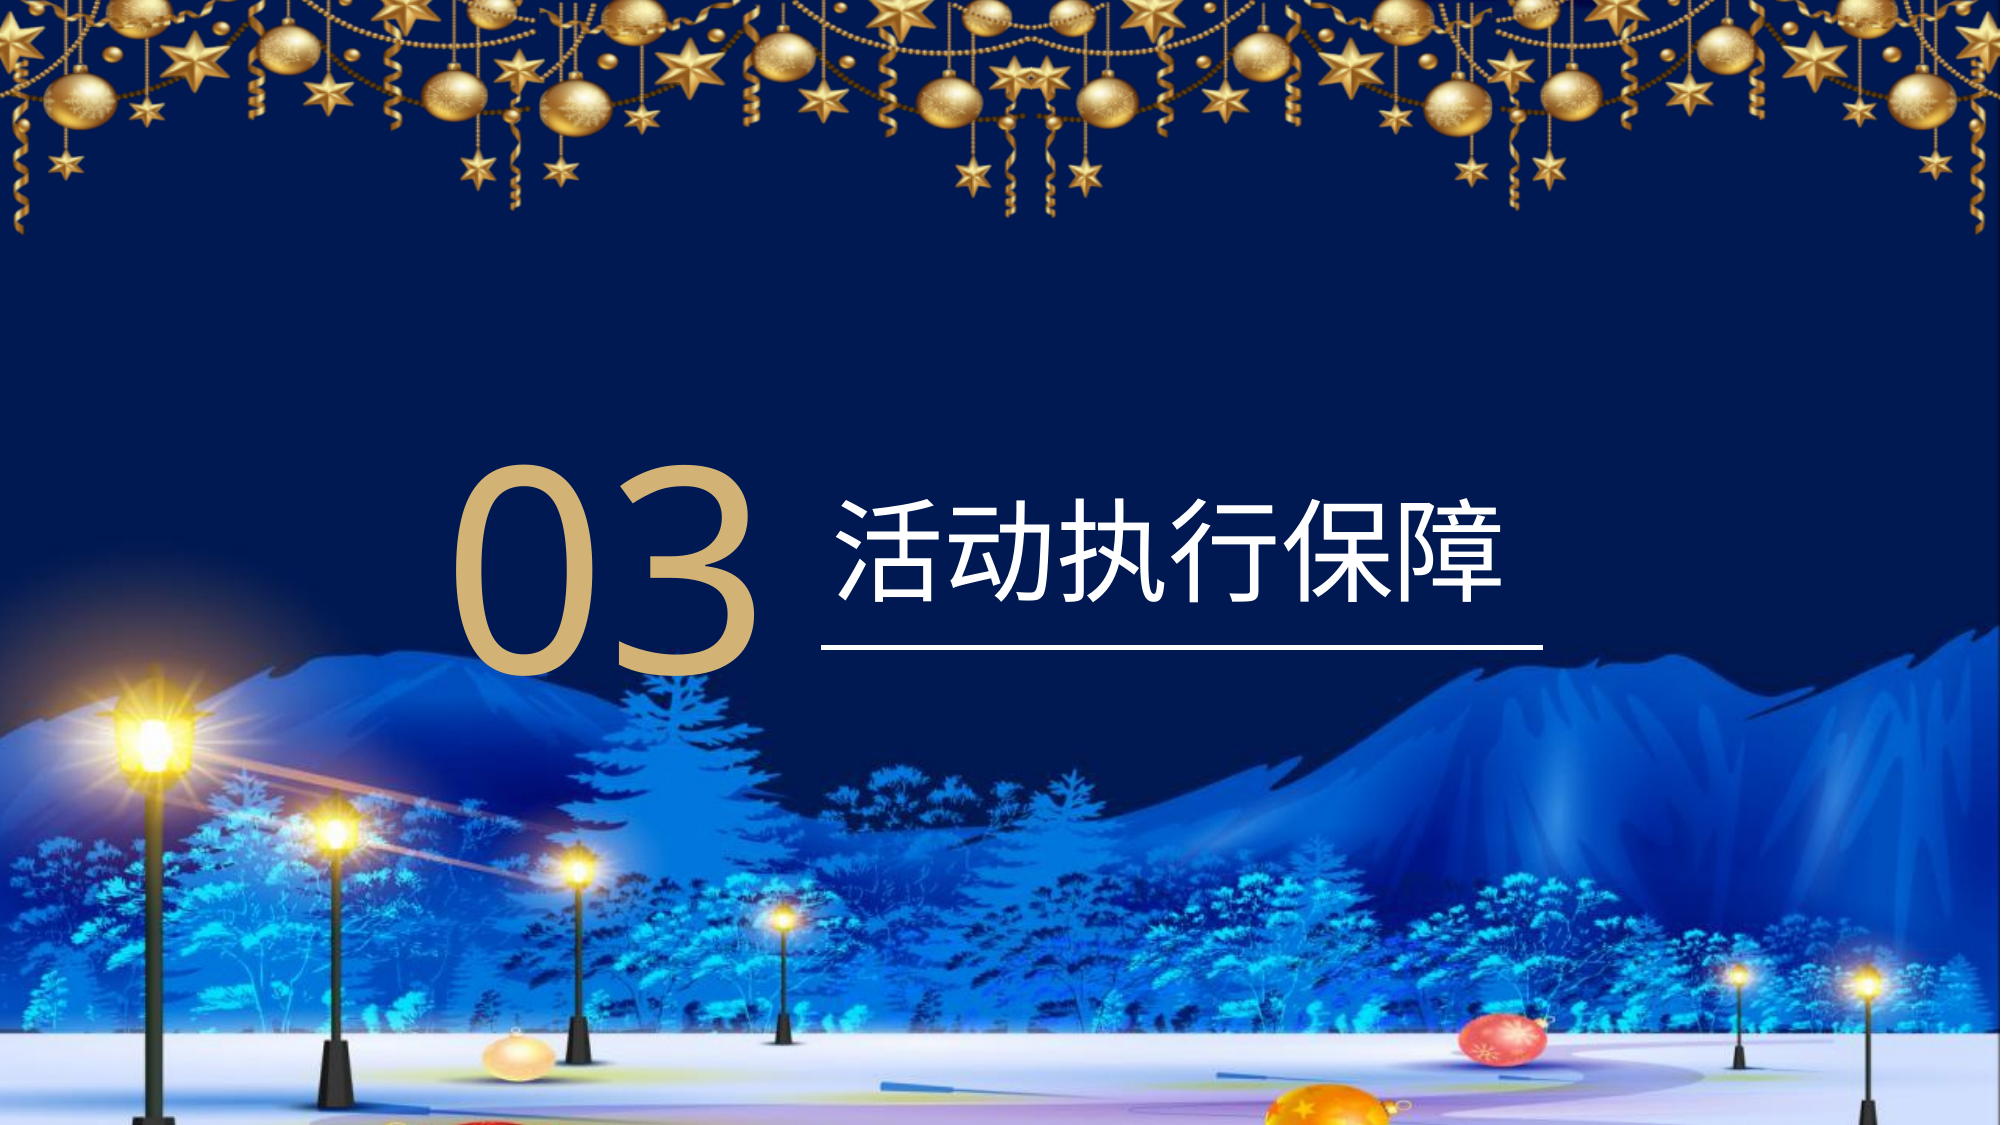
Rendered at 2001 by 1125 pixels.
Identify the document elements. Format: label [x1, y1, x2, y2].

text_box [816, 473, 1544, 648]
picture [0, 0, 2001, 1125]
